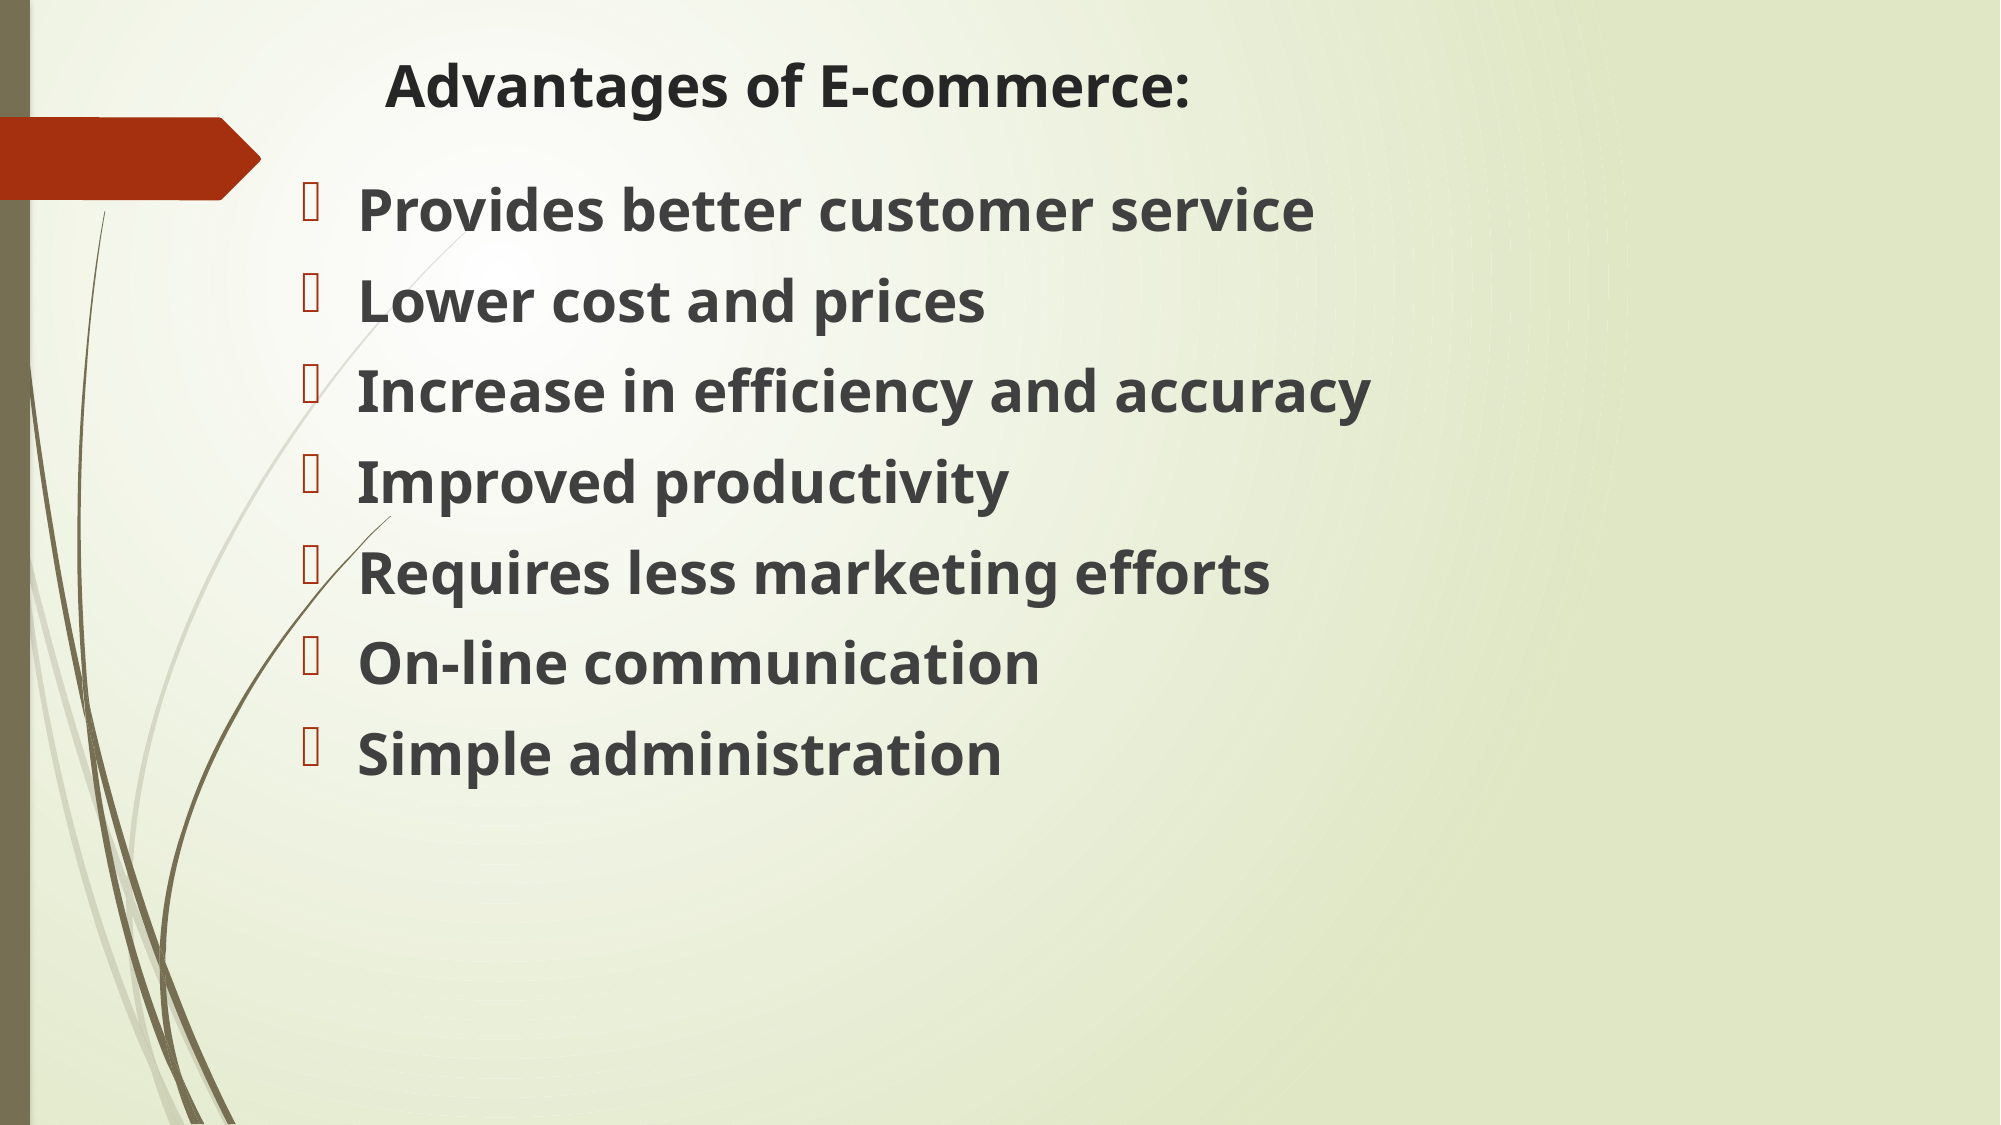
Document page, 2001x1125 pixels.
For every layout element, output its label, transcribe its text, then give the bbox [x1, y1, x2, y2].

list Provides better customer service Lower cost and prices Increase in efficiency and accuracy Improved productivity Requires less marketing efforts On-line communication Simple administration [285, 165, 1888, 970]
title Advantages of E-commerce: [370, 42, 1933, 204]
